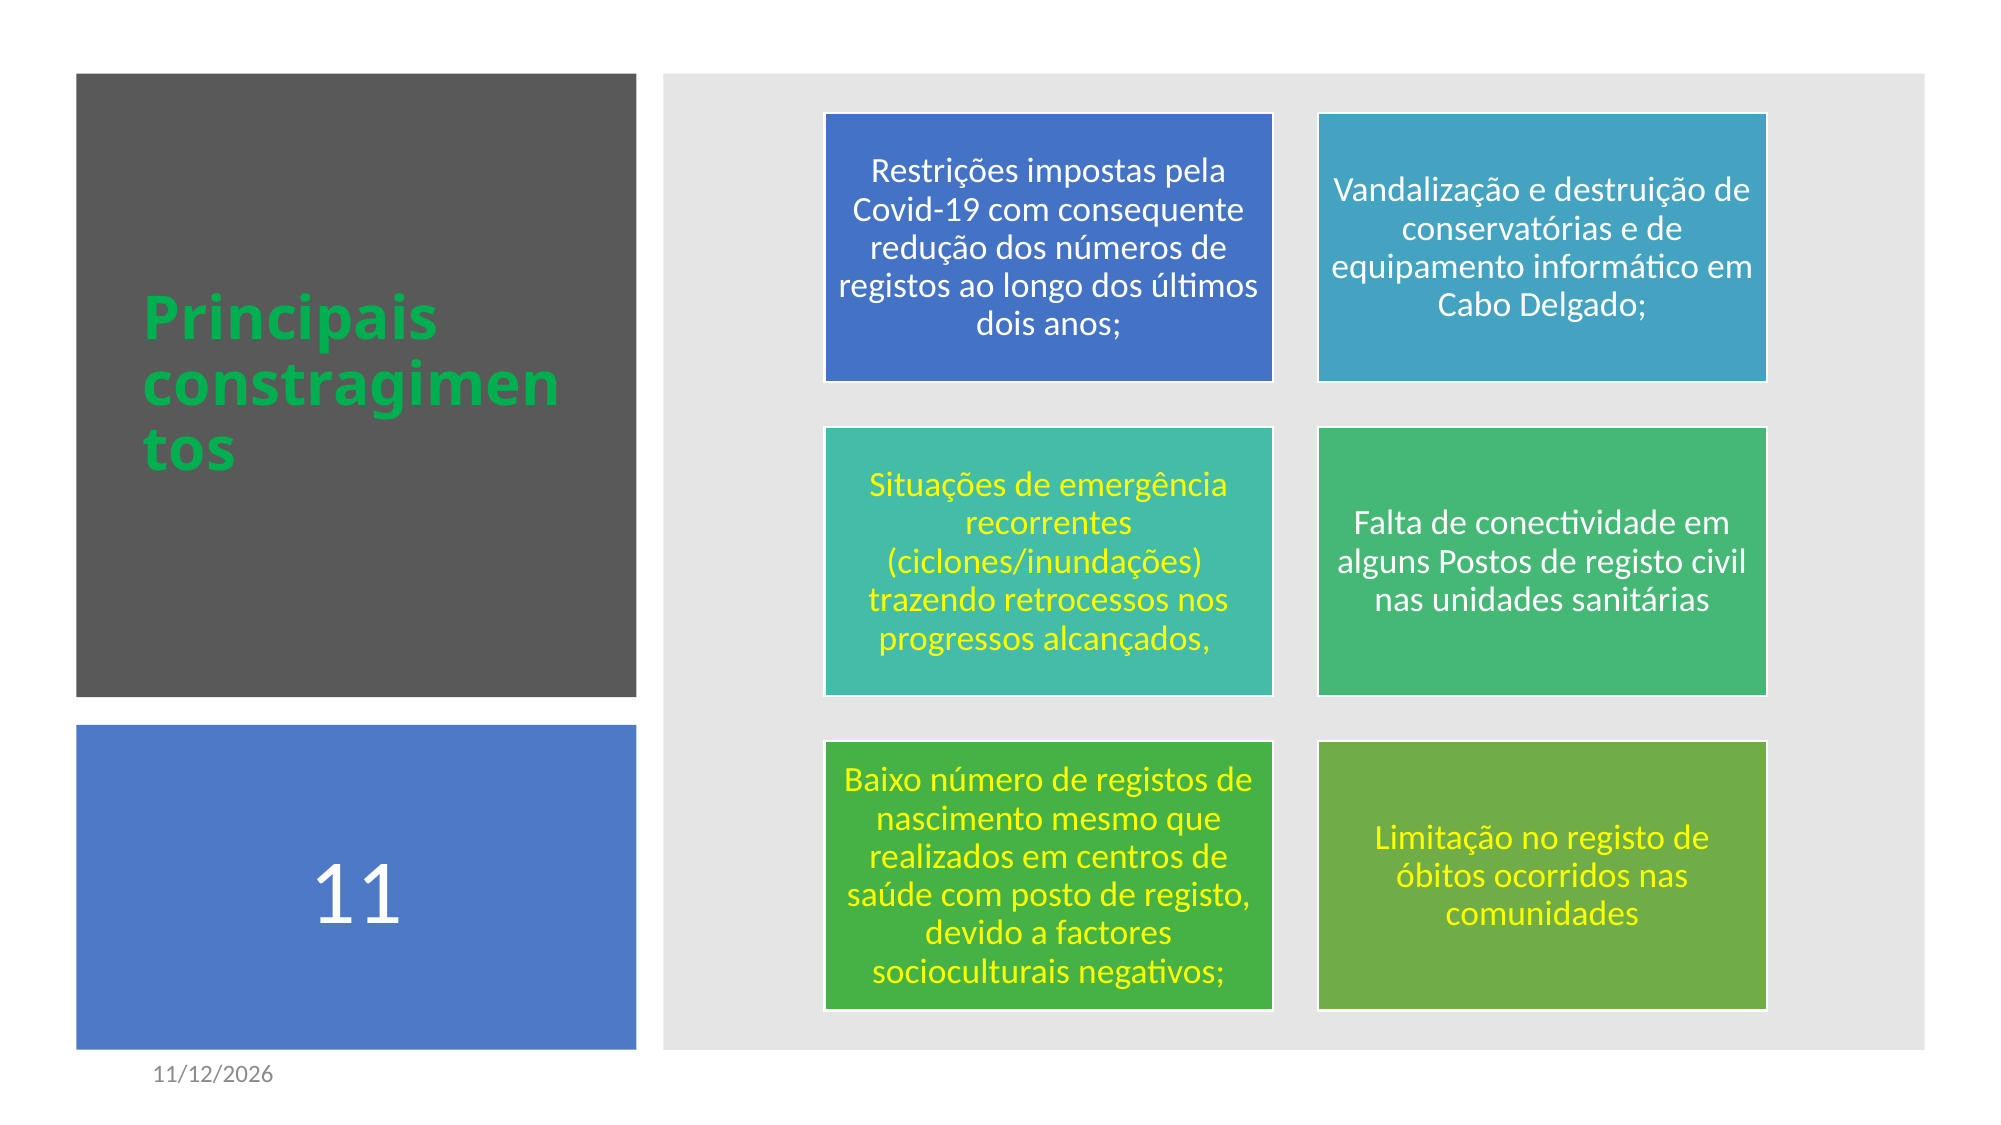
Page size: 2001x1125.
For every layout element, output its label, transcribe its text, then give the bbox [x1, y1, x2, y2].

title Principais constragimentos [127, 120, 595, 652]
text_box [75, 72, 637, 698]
text_box [662, 72, 1926, 1051]
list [718, 112, 1873, 1011]
text_box [75, 724, 637, 1051]
slide_number 11 [194, 780, 519, 995]
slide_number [137, 1042, 588, 1103]
